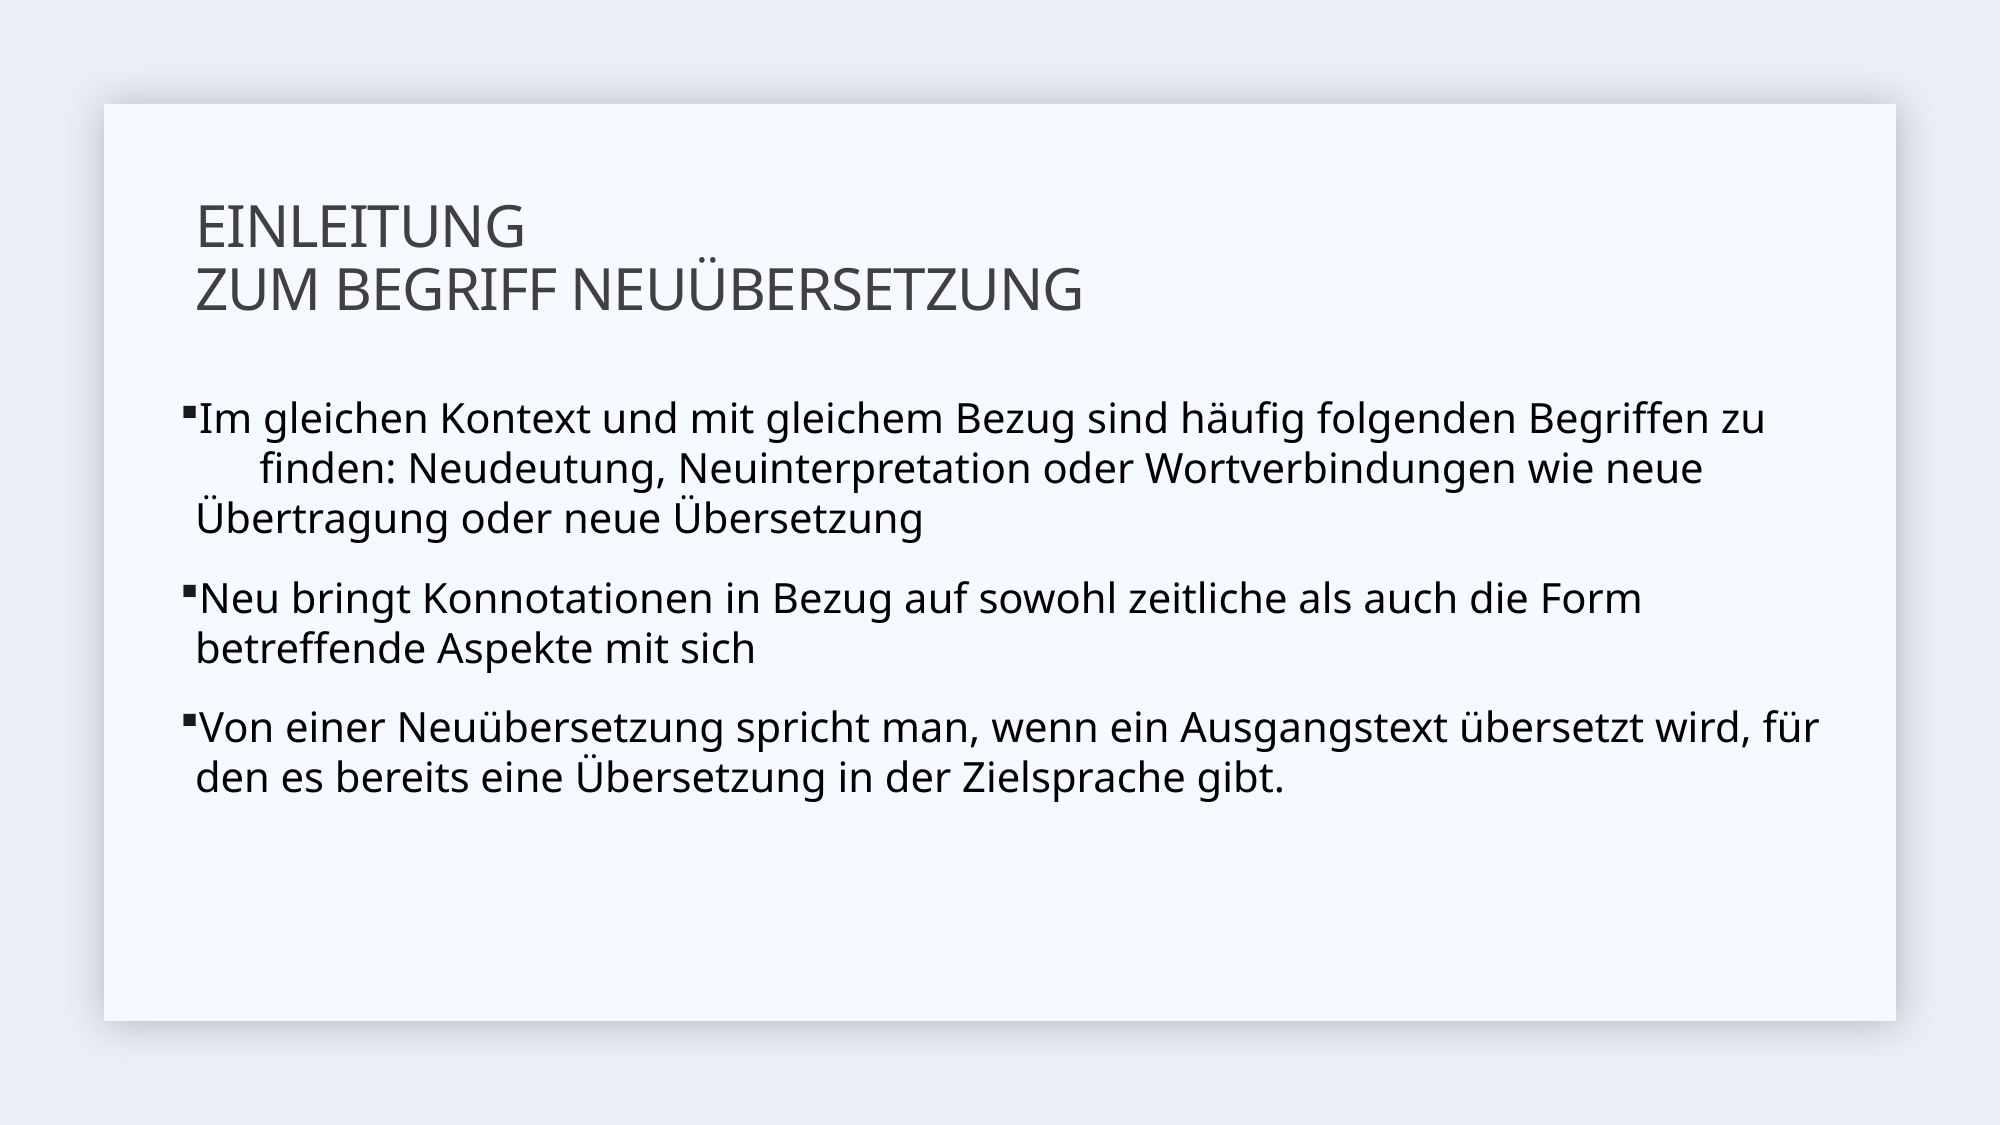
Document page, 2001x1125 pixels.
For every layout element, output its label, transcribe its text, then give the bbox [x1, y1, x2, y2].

list Im gleichen Kontext und mit gleichem Bezug sind häufig folgenden Begriffen zu finden: Neudeutung, Neuinterpretation oder Wortverbindungen wie neue Übertragung oder neue Übersetzung Neu bringt Konnotationen in Bezug auf sowohl zeitliche als auch die Form betreffende Aspekte mit sich Von einer Neuübersetzung spricht man, wenn ein Ausgangstext übersetzt wird, für den es bereits eine Übersetzung in der Zielsprache gibt. [180, 384, 1830, 1002]
title Einleitung zum begriff Neuübersetzung [180, 154, 1830, 367]
